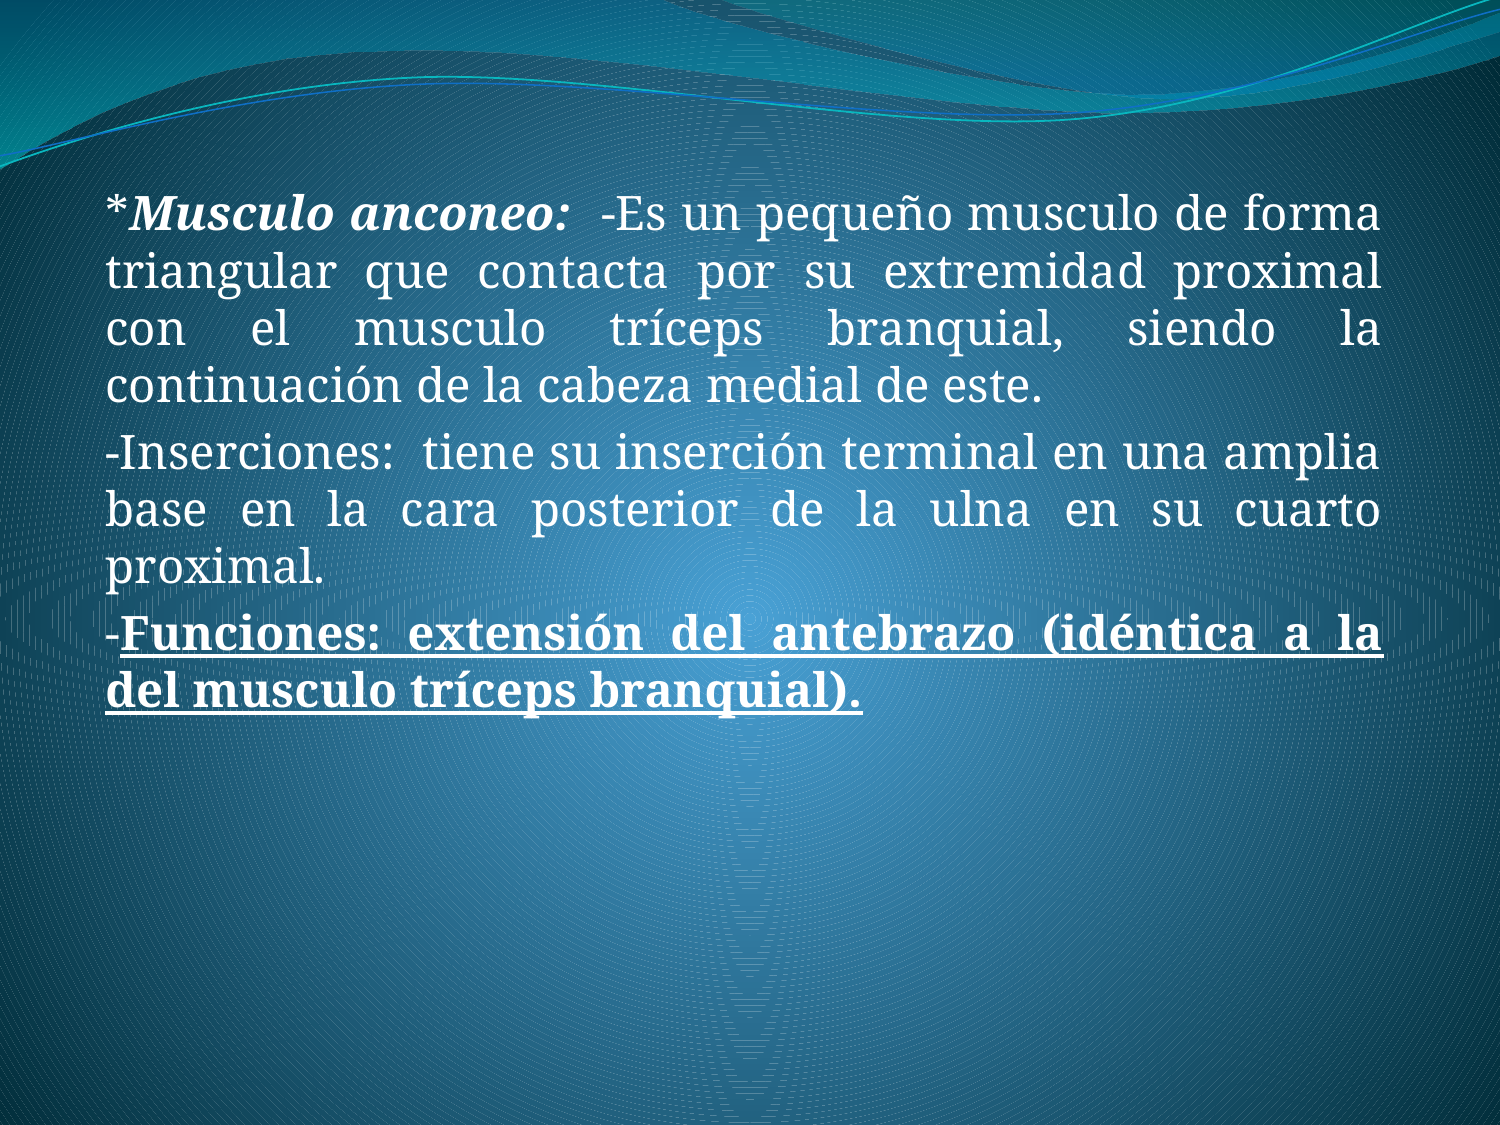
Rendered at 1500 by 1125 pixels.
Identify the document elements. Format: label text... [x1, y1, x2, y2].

subtitle *Musculo anconeo: -Es un pequeño musculo de forma triangular que contacta por su extremidad proximal con el musculo tríceps branquial, siendo la continuación de la cabeza medial de este. -Inserciones: tiene su inserción terminal en una amplia base en la cara posterior de la ulna en su cuarto proximal. -Funciones: extensión del antebrazo (idéntica a la del musculo tríceps branquial). [105, 175, 1394, 797]
